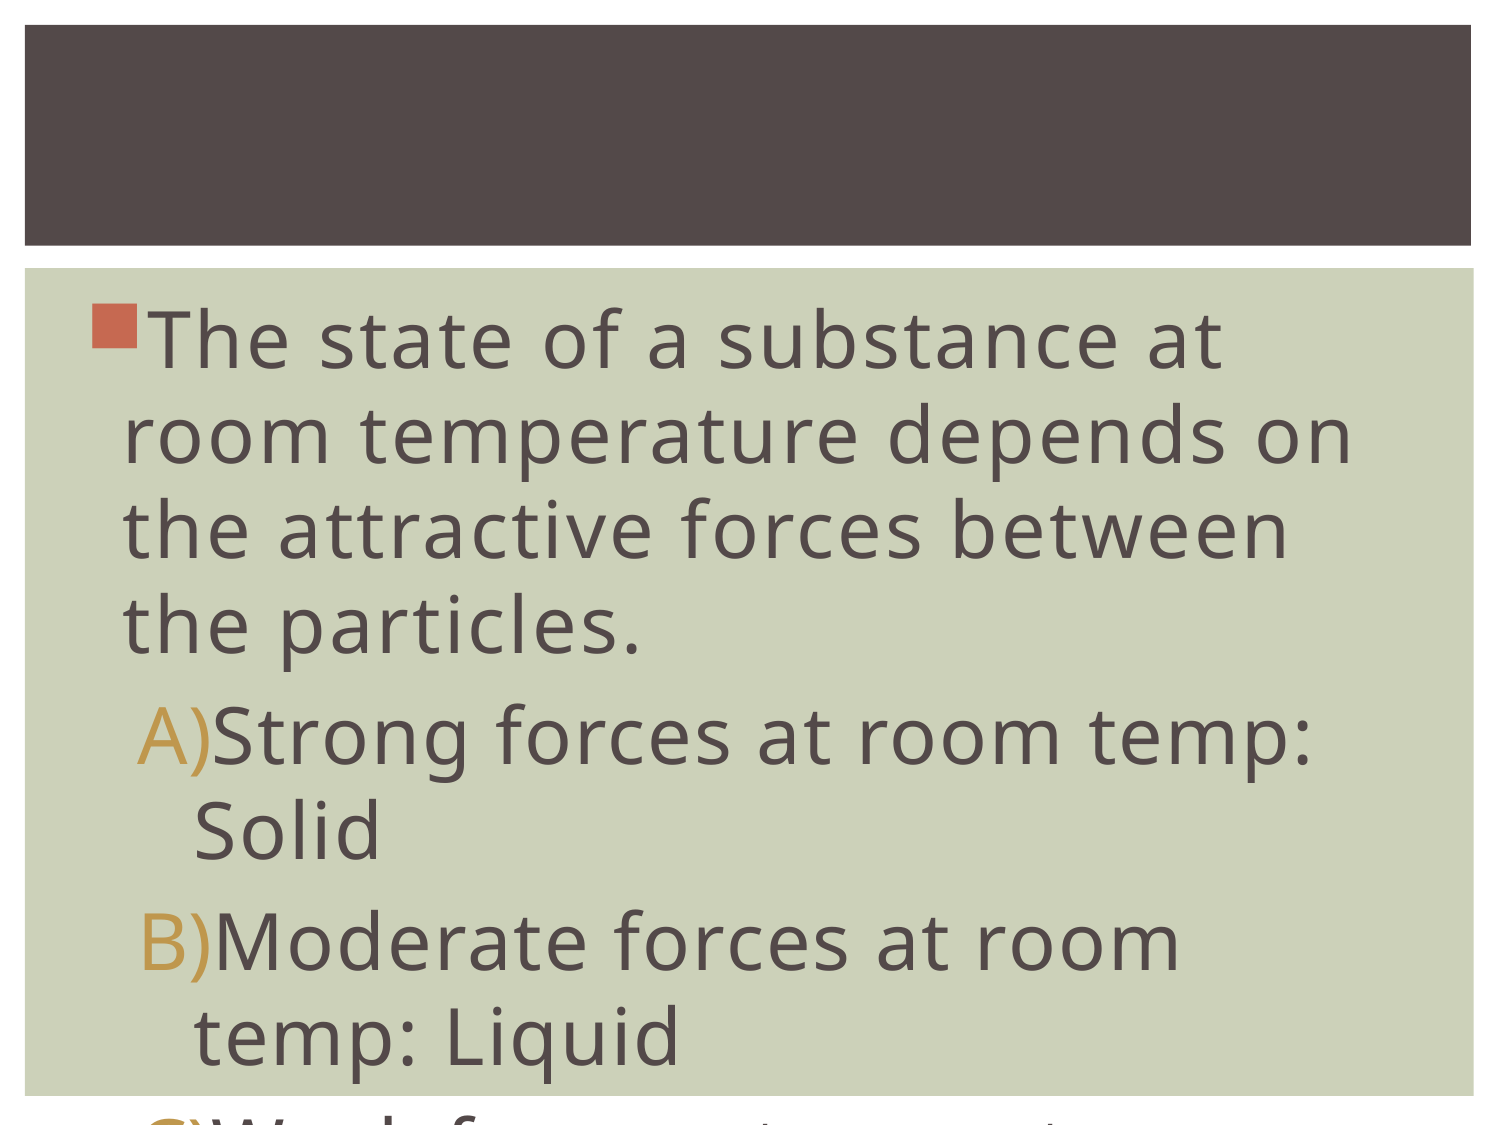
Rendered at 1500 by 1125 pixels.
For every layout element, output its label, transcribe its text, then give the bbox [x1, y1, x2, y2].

list The state of a substance at room temperature depends on the attractive forces between the particles. Strong forces at room temp: Solid Moderate forces at room temp: Liquid Weak forces at room temp: Gas [62, 281, 1442, 1005]
